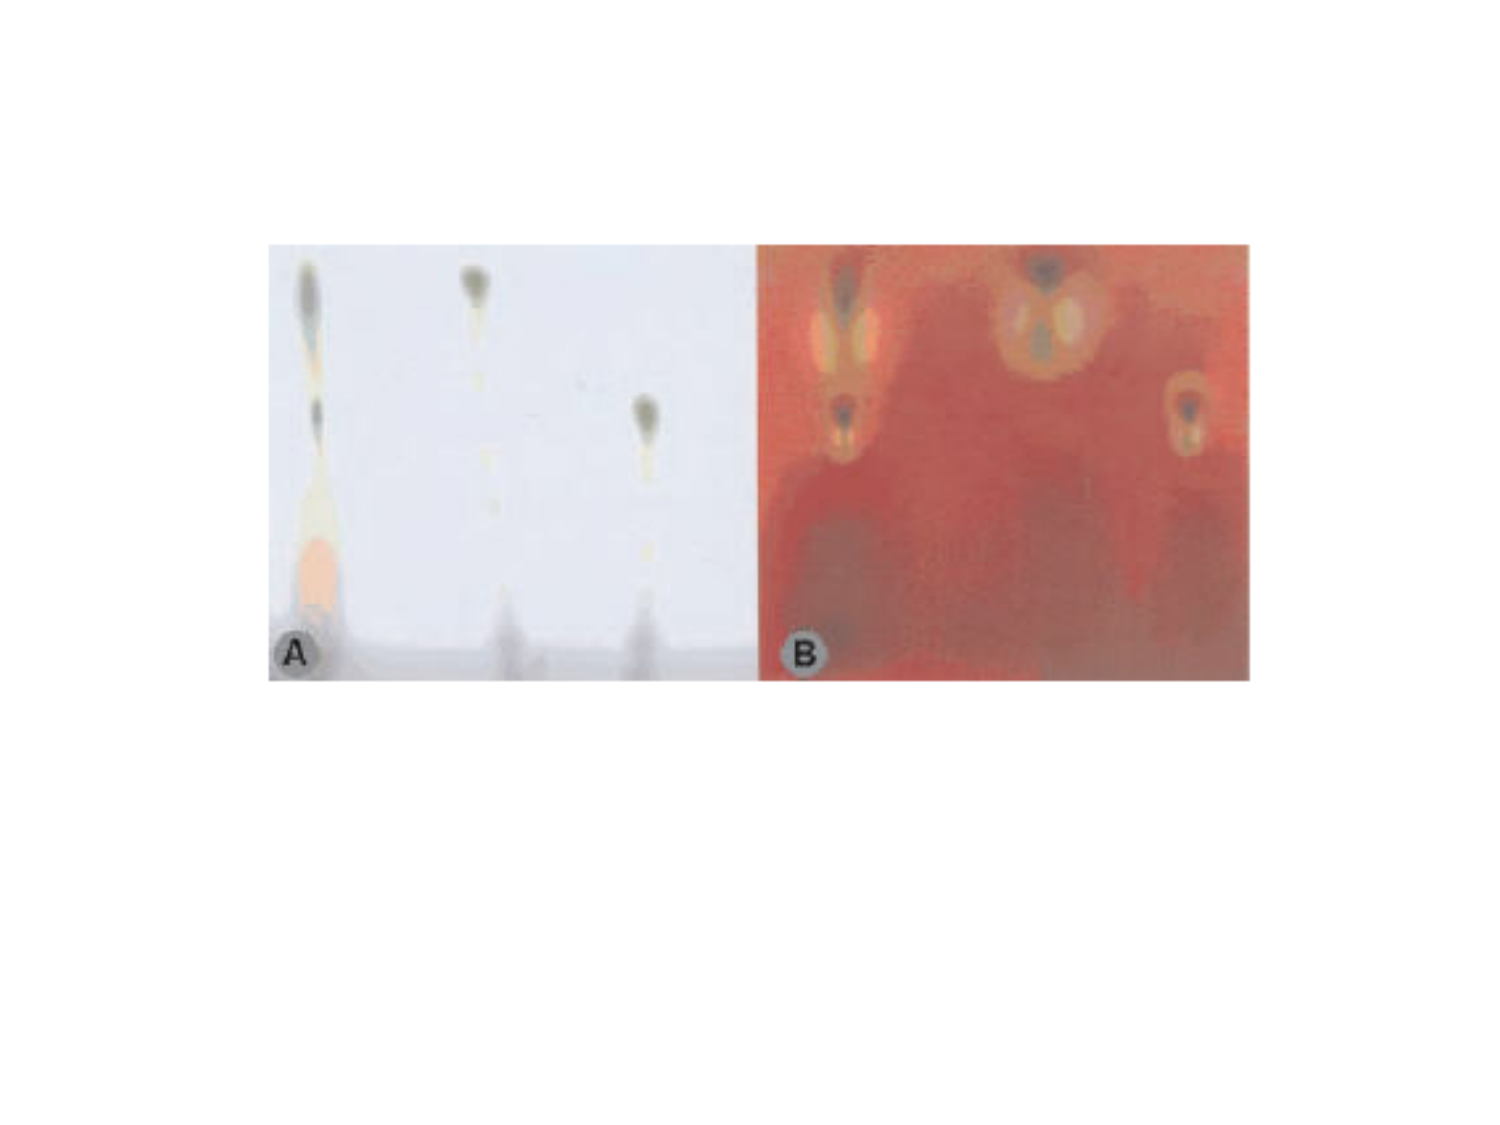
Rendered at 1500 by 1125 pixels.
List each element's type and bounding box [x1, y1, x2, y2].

picture [265, 207, 1466, 988]
